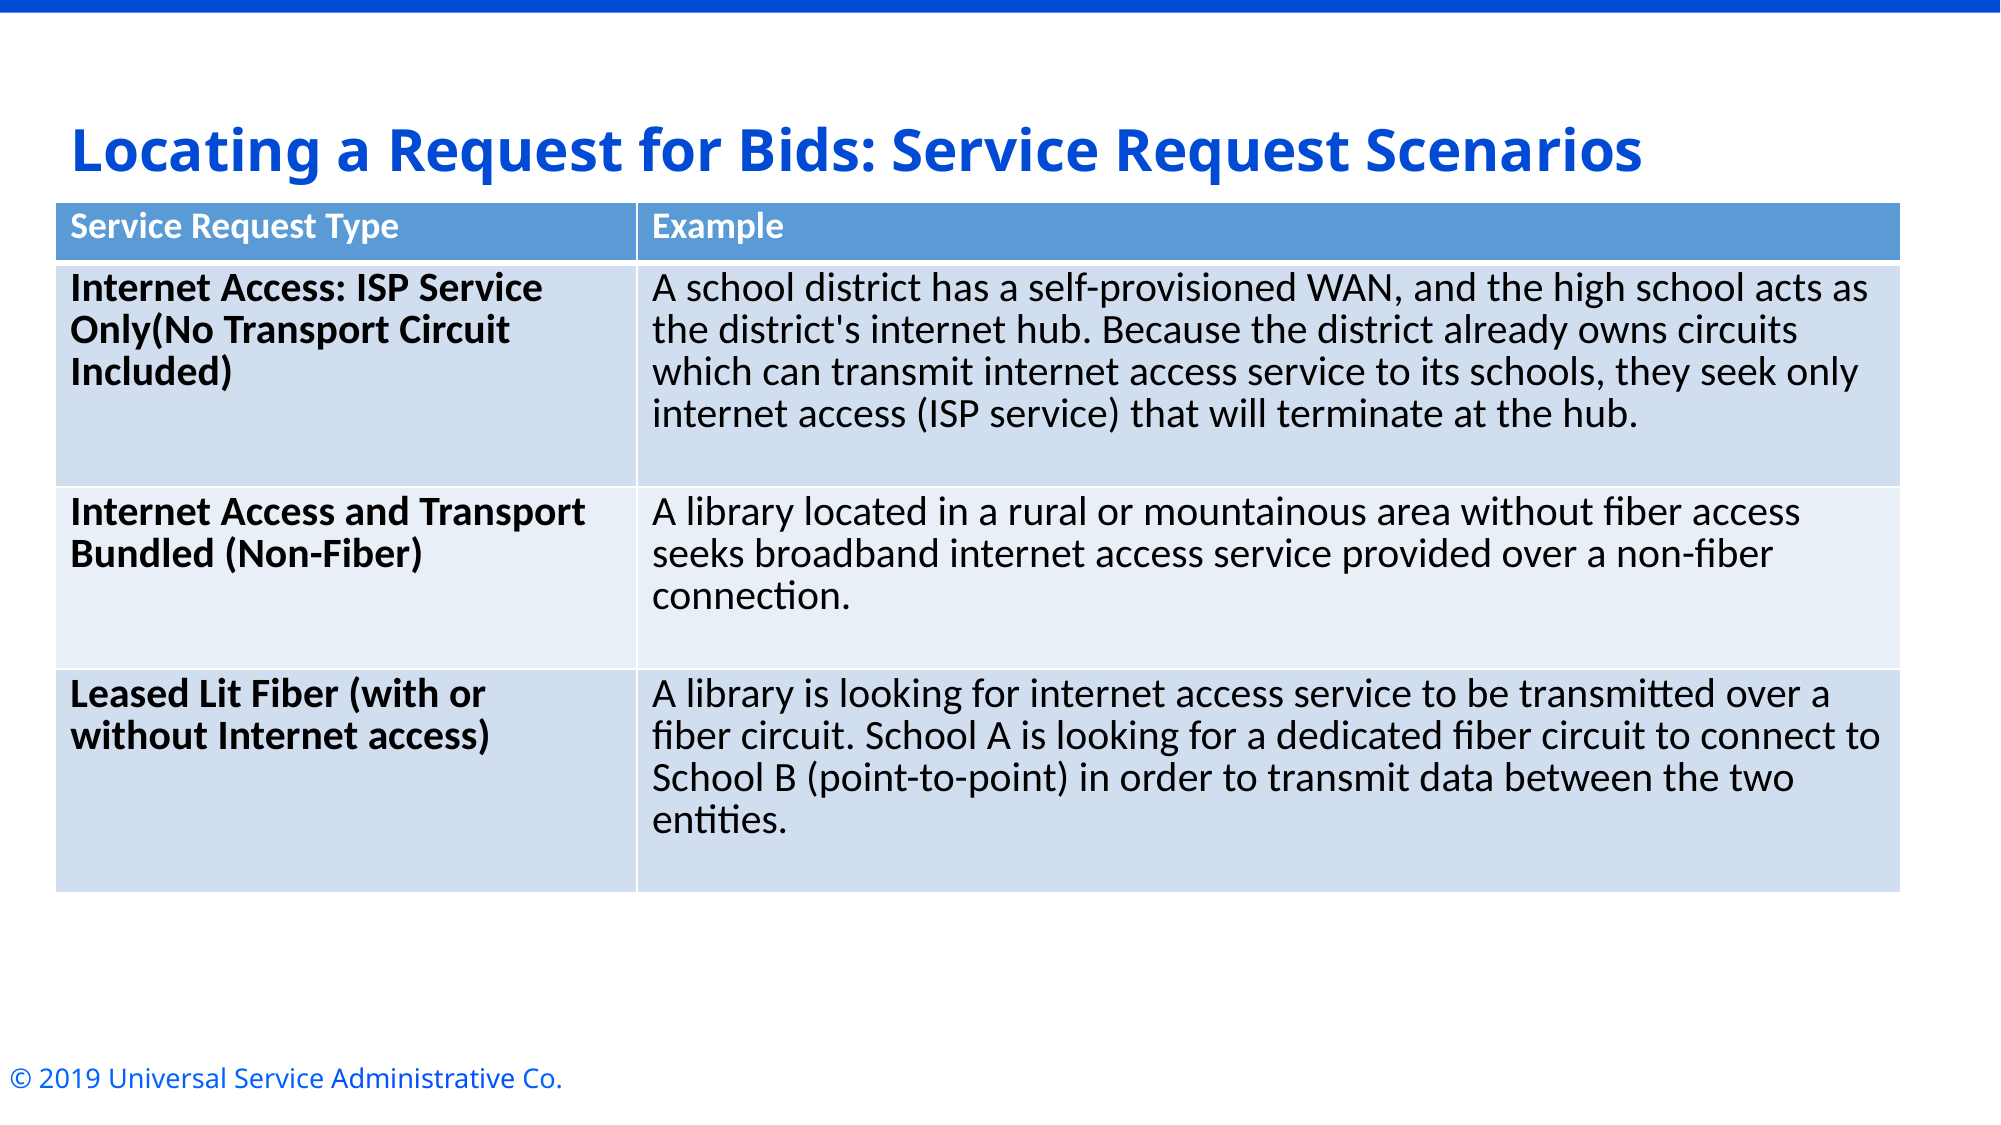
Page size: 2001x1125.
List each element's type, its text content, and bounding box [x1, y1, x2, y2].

table_header Service Request Type [56, 203, 636, 260]
title Locating a Request for Bids: Service Request Scenarios [55, 113, 1863, 201]
table_cell A library is looking for internet access service to be transmitted over a fiber circuit. School A is looking for a dedicated fiber circuit to connect to School B (point-to-point) in order to transmit data between the two entities. [638, 670, 1900, 892]
table_cell A school district has a self-provisioned WAN, and the high school acts as the district's internet hub. Because the district already owns circuits which can transmit internet access service to its schools, they seek only internet access (ISP service) that will terminate at the hub. [638, 266, 1900, 486]
table_cell Leased Lit Fiber (with or without Internet access) [56, 670, 636, 892]
text_box © 2019 Universal Service Administrative Co. [0, 1066, 578, 1102]
table_cell Internet Access: ISP Service Only(No Transport Circuit Included) [56, 266, 636, 486]
table_cell Internet Access and Transport Bundled (Non-Fiber) [56, 488, 636, 668]
table_header Example [638, 203, 1900, 260]
table_cell A library located in a rural or mountainous area without fiber access seeks broadband internet access service provided over a non-fiber connection. [638, 488, 1900, 668]
